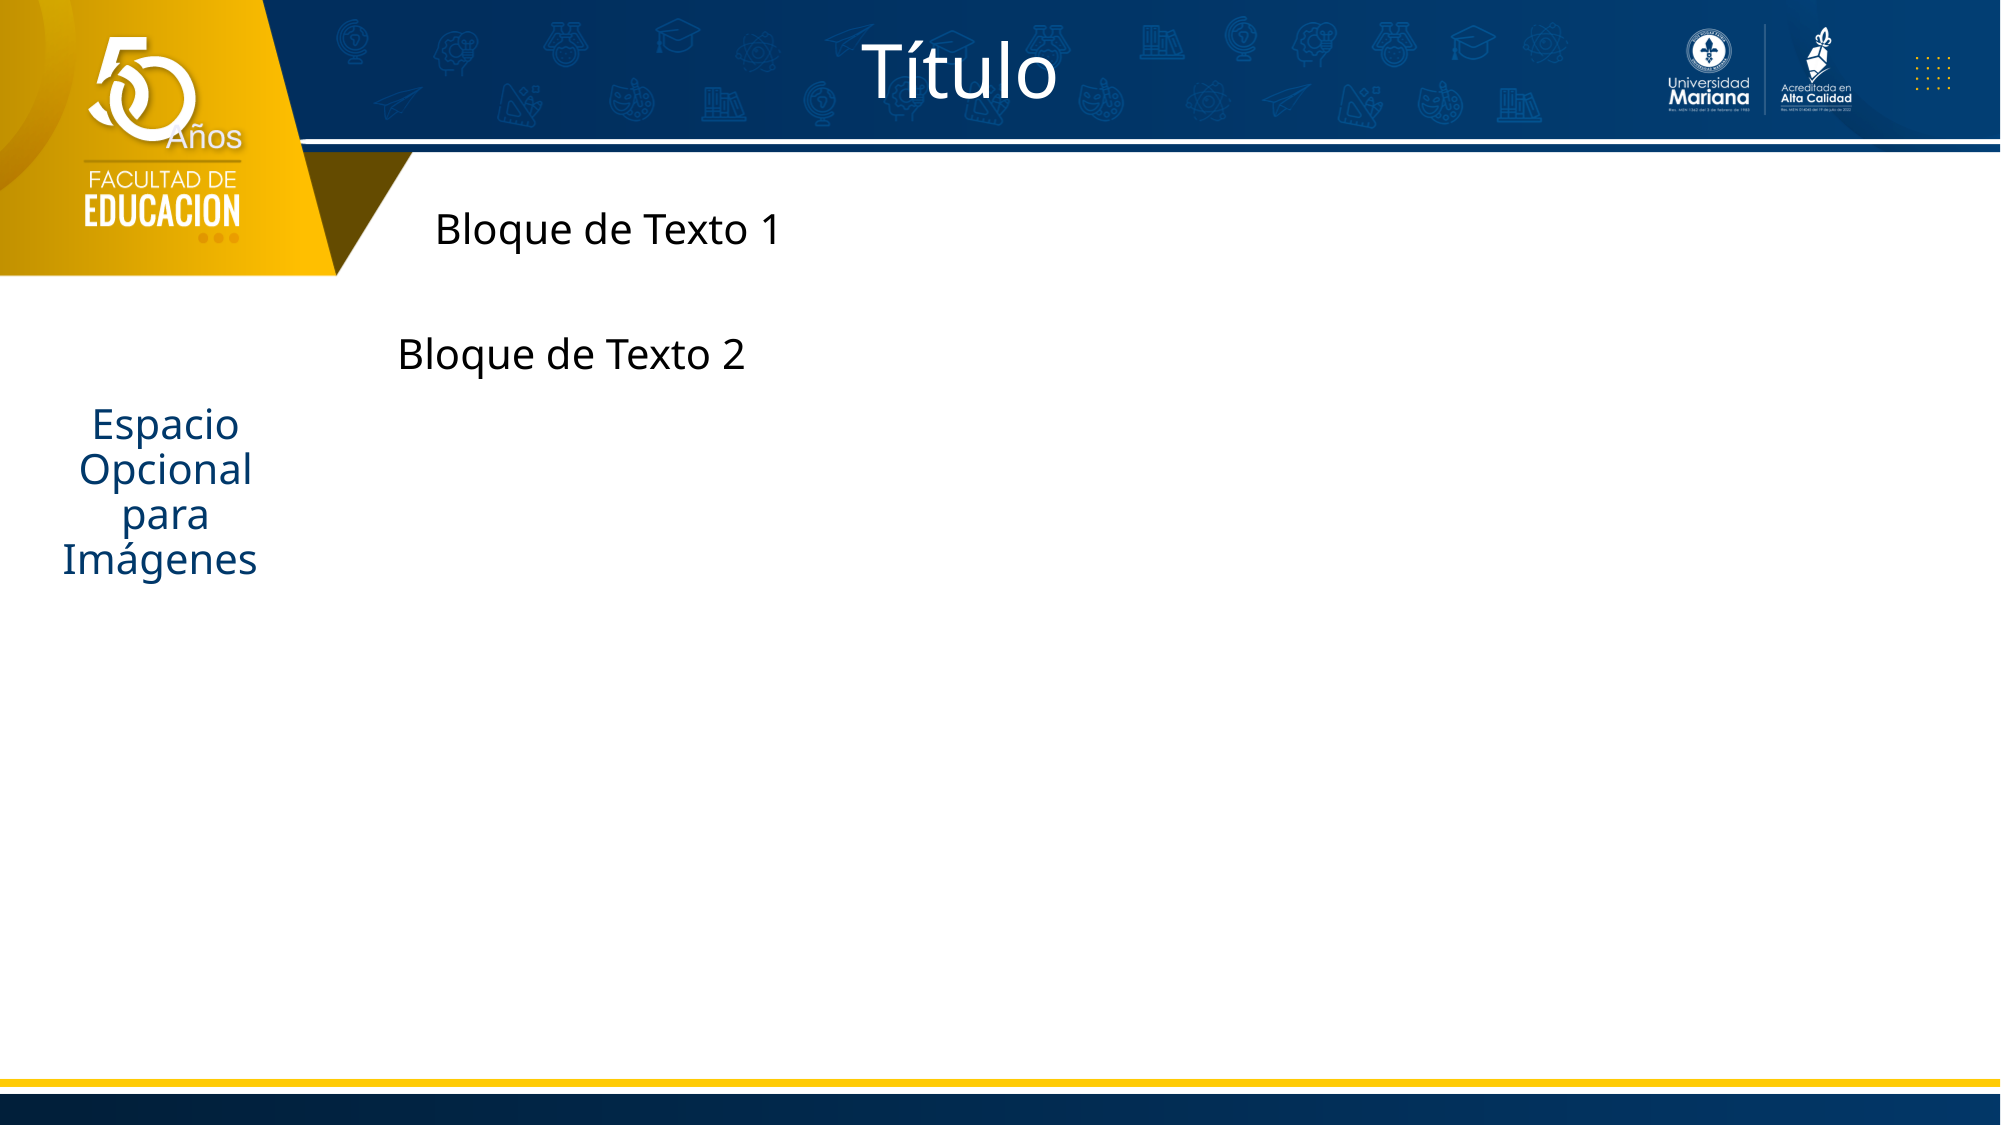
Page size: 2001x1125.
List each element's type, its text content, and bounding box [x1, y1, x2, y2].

text_box Bloque de Texto 2 [382, 326, 1934, 1057]
text_box Espacio Opcional para Imágenes [31, 396, 300, 1032]
title Título [300, 24, 1622, 124]
picture [0, 0, 2001, 1125]
list Bloque de Texto 1 [419, 201, 1934, 301]
